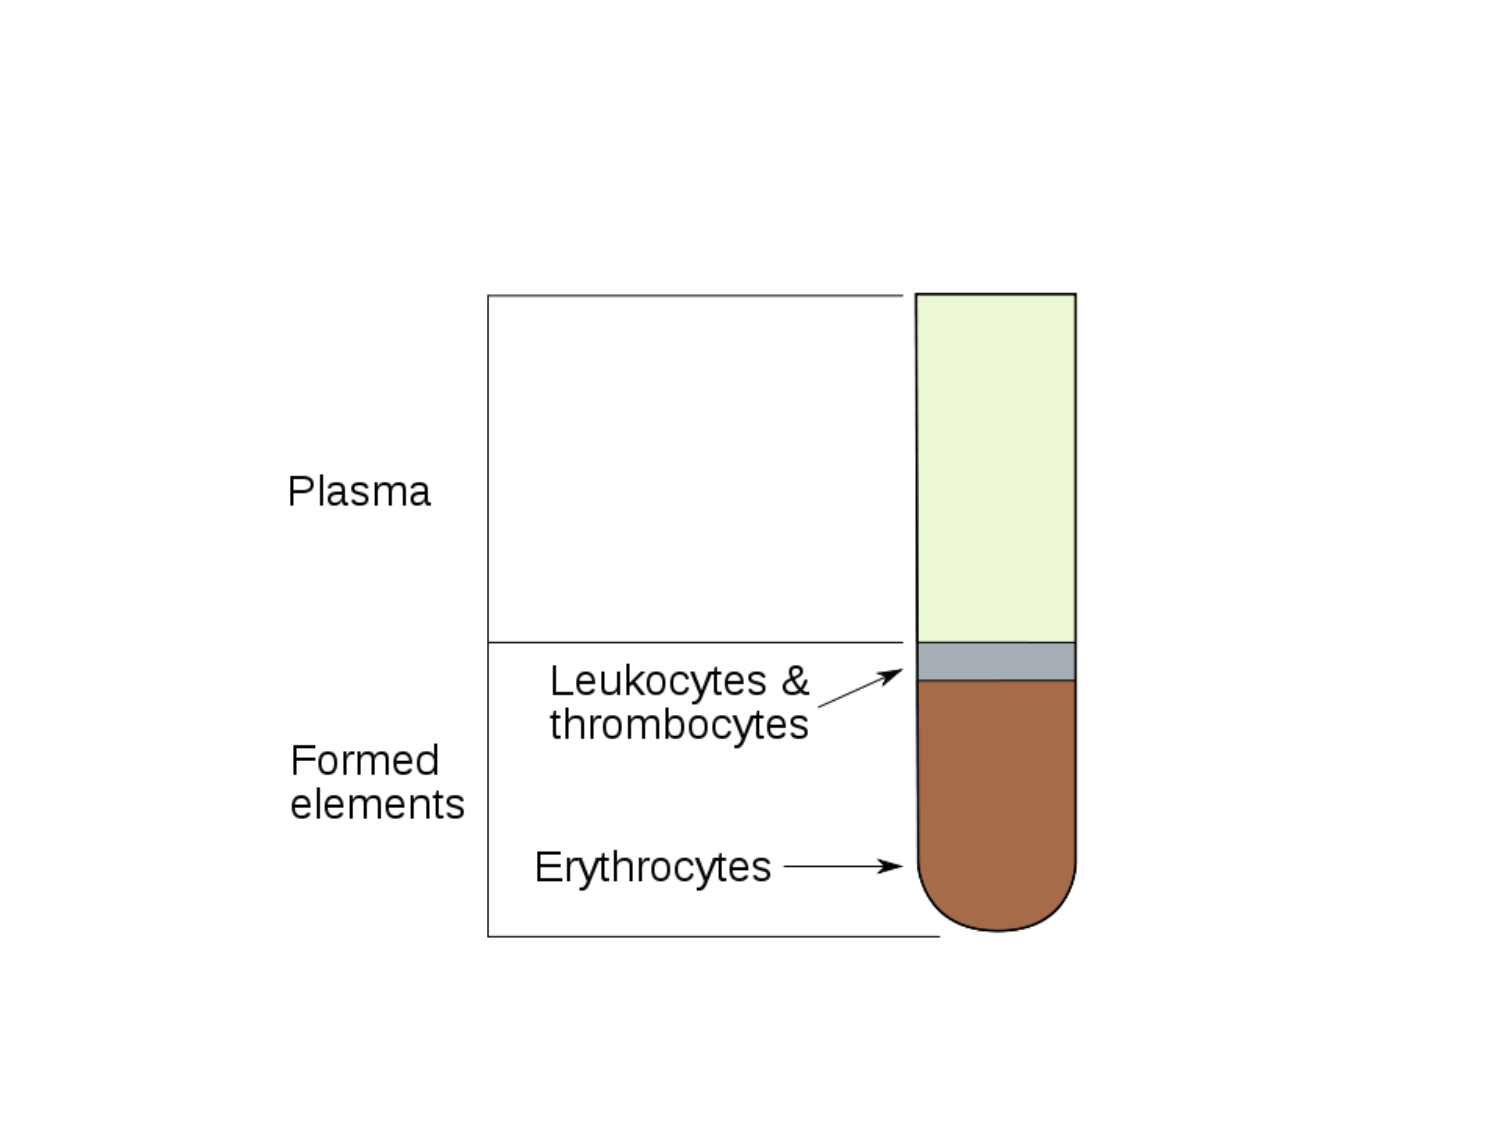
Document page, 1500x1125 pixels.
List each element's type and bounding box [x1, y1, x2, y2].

picture [288, 290, 1081, 942]
